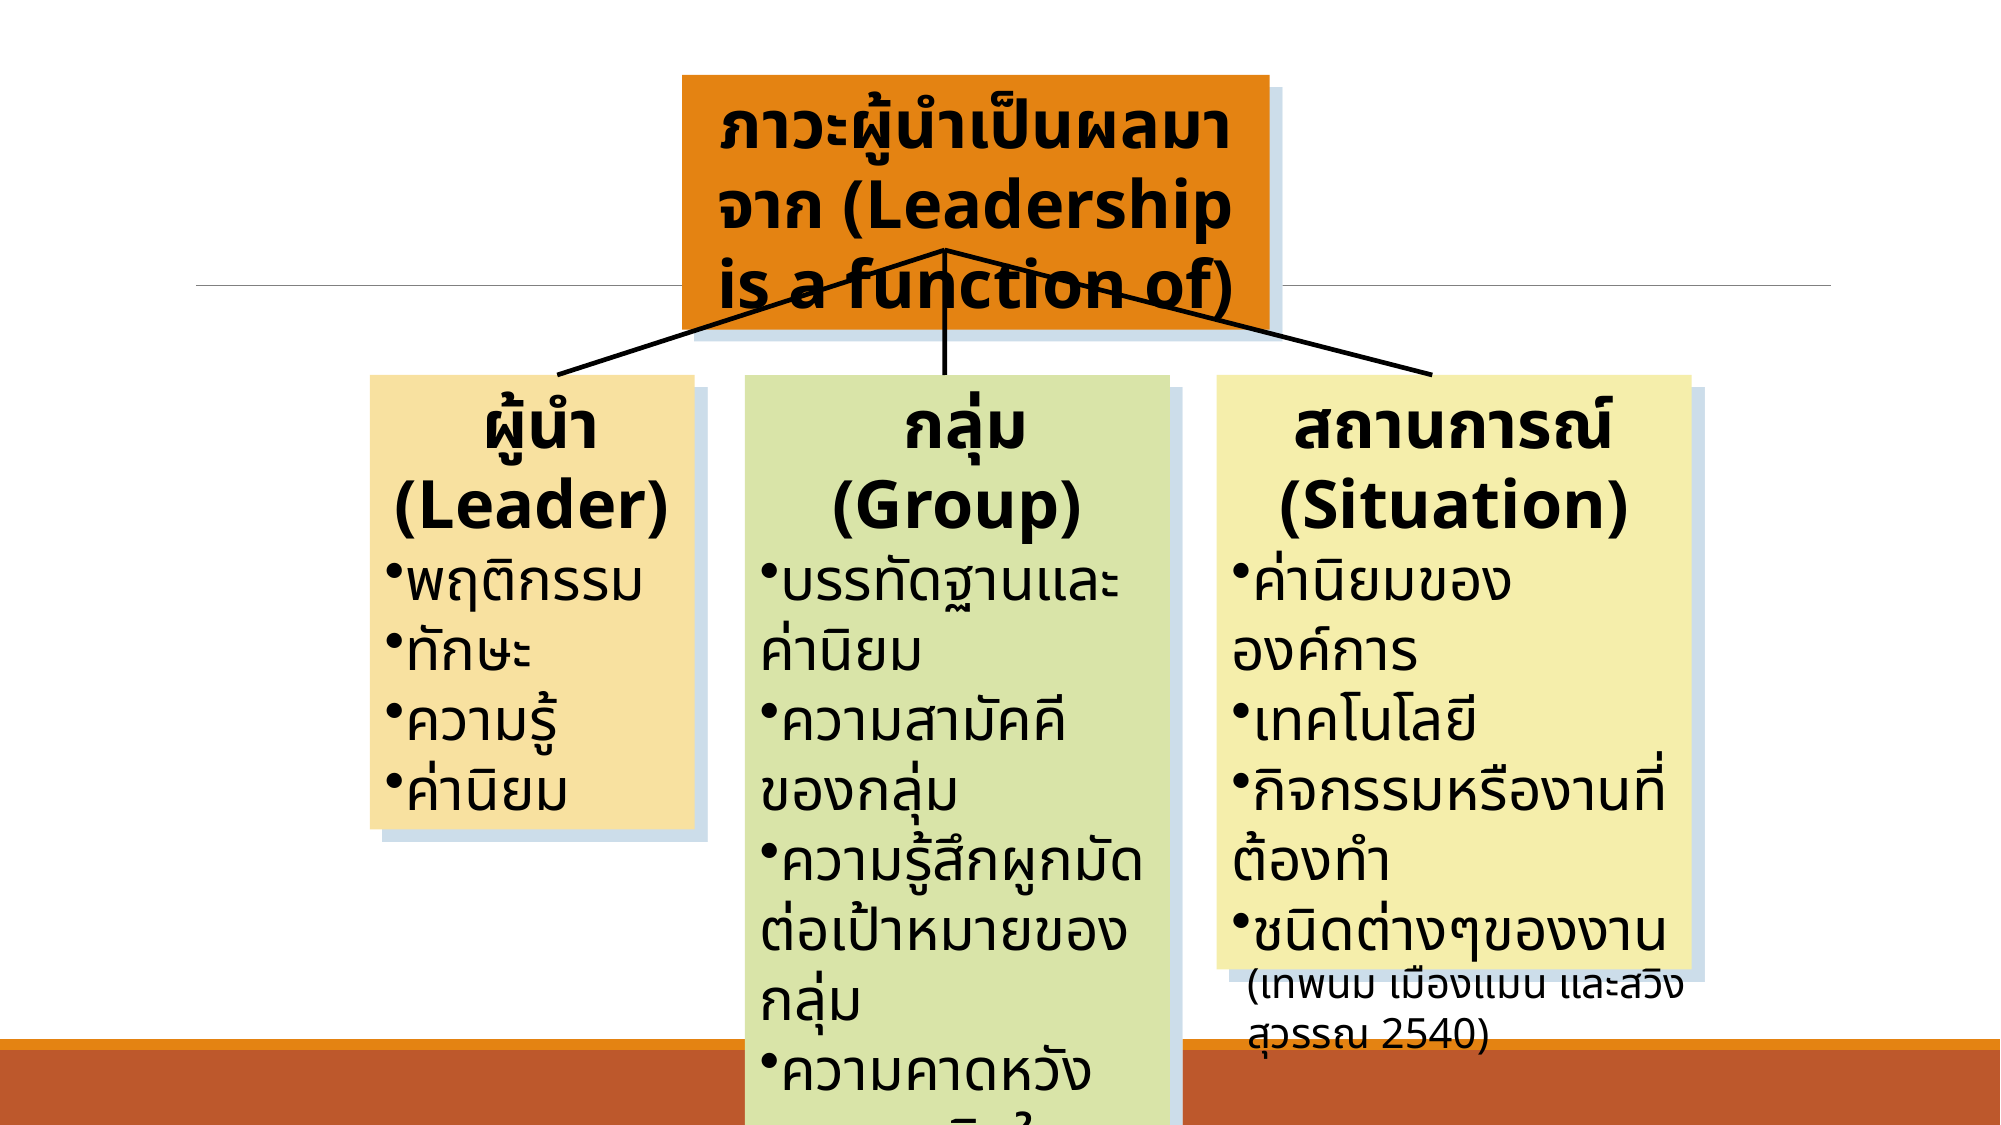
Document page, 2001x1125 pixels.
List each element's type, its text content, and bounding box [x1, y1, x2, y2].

text_box สถานการณ์ (Situation) ค่านิยมขององค์การ เทคโนโลยี กิจกรรมหรืองานที่ต้องทำ ชนิดต่างๆของงาน [1216, 374, 1692, 970]
text_box ภาวะผู้นำเป็นผลมาจาก (Leadership is a function of) [682, 74, 1270, 330]
text_box (เทพนม เมืองแมน และสวิง สุวรรณ 2540) [1232, 949, 1733, 1065]
text_box กลุ่ม (Group) บรรทัดฐานและค่านิยม ความสามัคคีของกลุ่ม ความรู้สึกผูกมัดต่อเป้าหมายของกลุ่ม ความคาดหวังของสมาชิกในกลุ่ม ความต้องการของสมาชิกในกลุ่ม [744, 375, 1170, 1125]
text_box ผู้นำ (Leader) พฤติกรรม ทักษะ ความรู้ ค่านิยม [369, 374, 695, 830]
